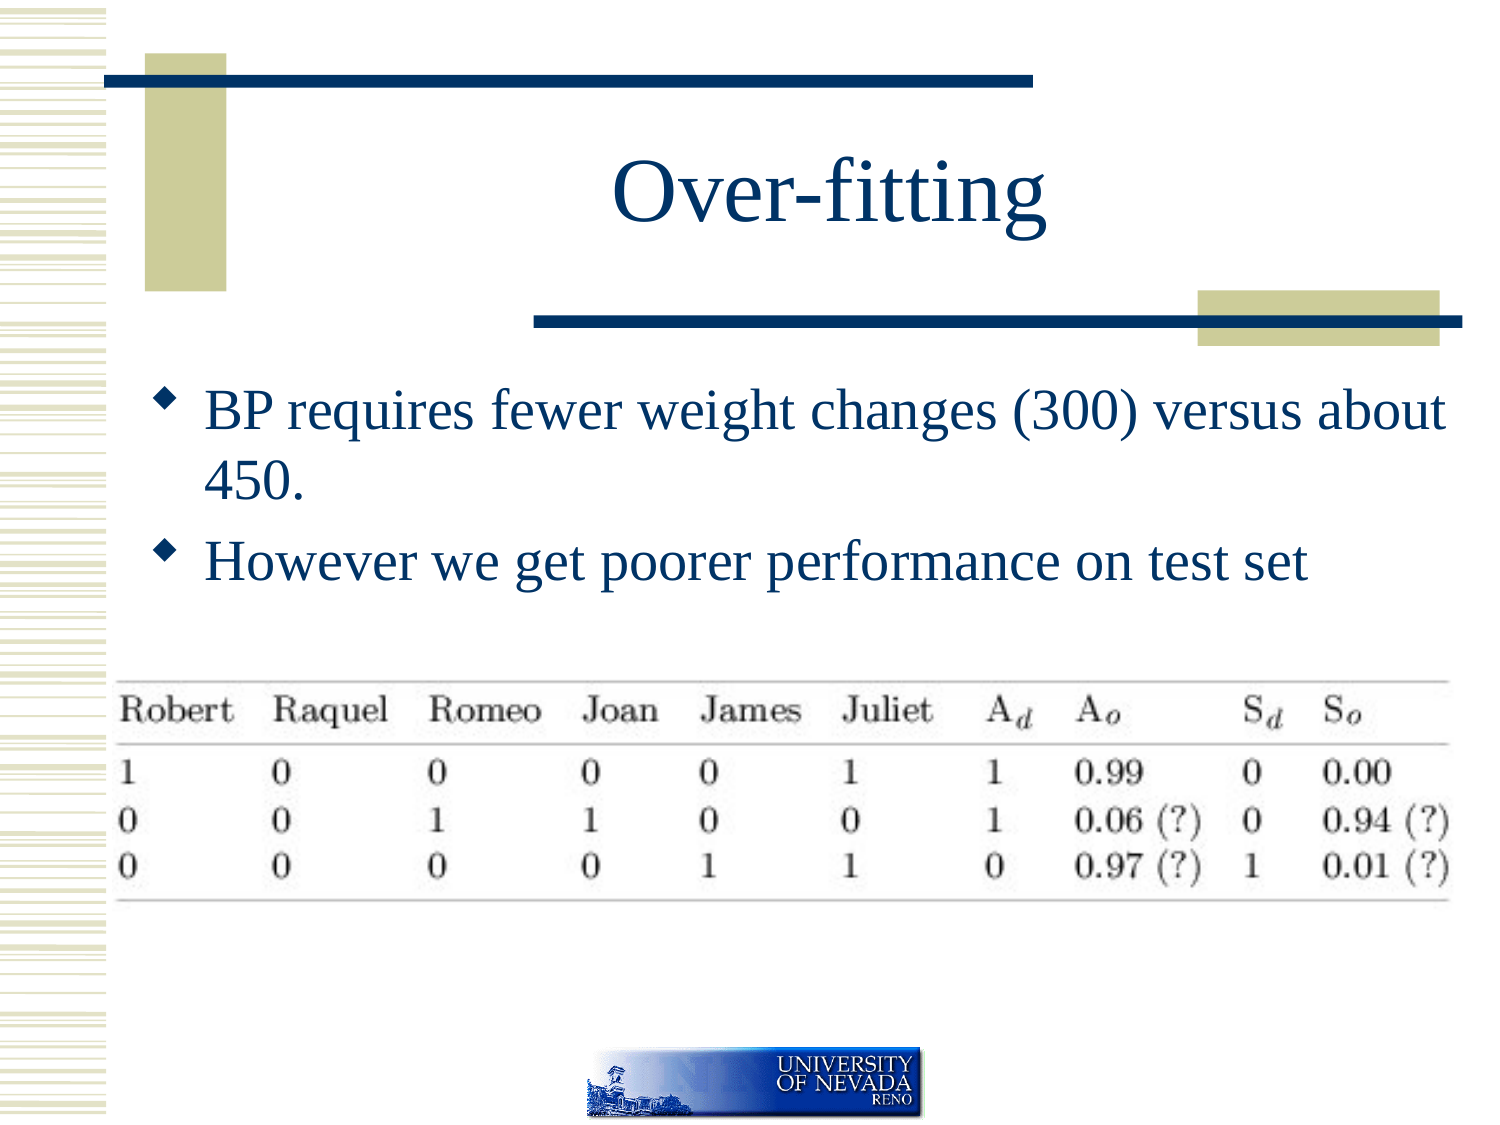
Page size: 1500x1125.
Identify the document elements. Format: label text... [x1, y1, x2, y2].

picture [587, 1047, 925, 1125]
title Over-fitting [225, 99, 1436, 288]
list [112, 662, 1463, 919]
list BP requires fewer weight changes (300) versus about 450. However we get poorer performance on test set [132, 363, 1500, 638]
